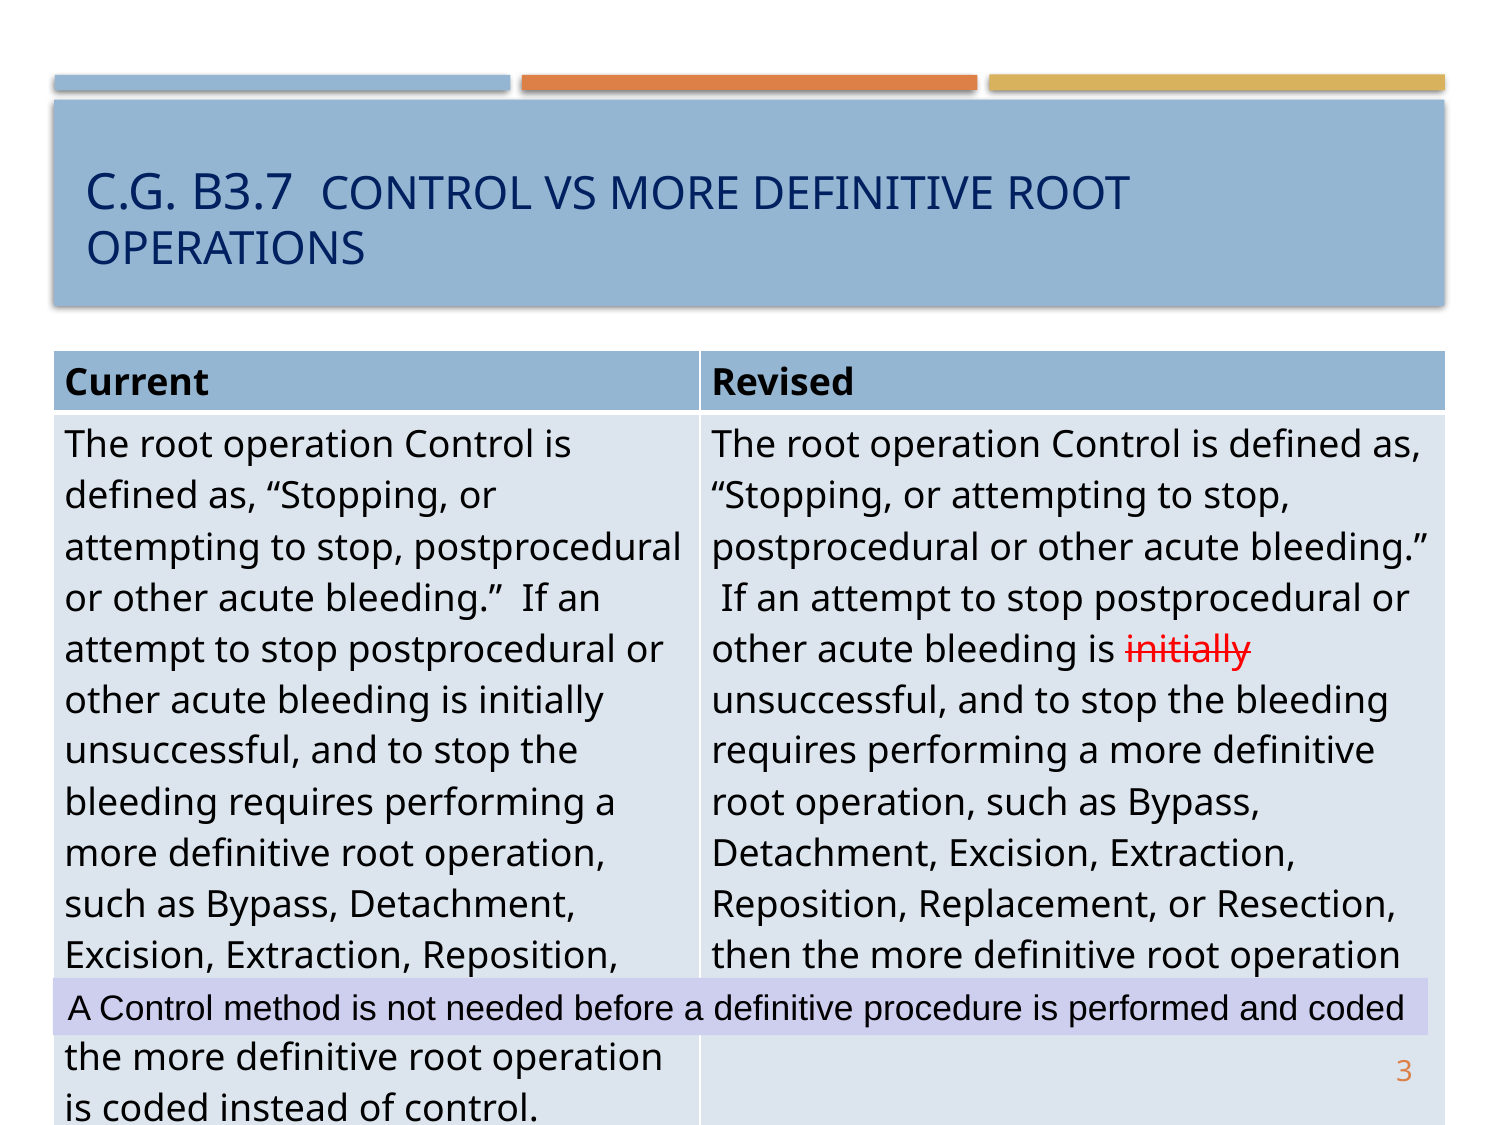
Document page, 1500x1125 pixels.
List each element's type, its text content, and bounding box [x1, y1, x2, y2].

text_box A Control method is not needed before a definitive procedure is performed and coded [52, 977, 1428, 1036]
table_header Current [54, 351, 699, 410]
slide_number 3 [1381, 1050, 1428, 1095]
title C.G. B3.7 Control vs more definitive root operations [70, 119, 1428, 282]
table_cell The root operation Control is defined as, “Stopping, or attempting to stop, postprocedural or other acute bleeding.” If an attempt to stop postprocedural or other acute bleeding is initially unsuccessful, and to stop the bleeding requires performing a more definitive root operation, such as Bypass, Detachment, Excision, Extraction, Reposition, Replacement, or Resection, then the more definitive root operation is coded instead of control. [54, 1036, 699, 1125]
table_cell The root operation Control is defined as, “Stopping, or attempting to stop, postprocedural or other acute bleeding.” If an attempt to stop postprocedural or other acute bleeding is initially unsuccessful, and to stop the bleeding requires performing a more definitive root operation, such as Bypass, Detachment, Excision, Extraction, Reposition, Replacement, or Resection, then the more definitive root operation is coded instead of control. [54, 415, 699, 977]
table_cell The root operation Control is defined as, “Stopping, or attempting to stop, postprocedural or other acute bleeding.” If an attempt to stop postprocedural or other acute bleeding is initially unsuccessful, and to stop the bleeding requires performing a more definitive root operation, such as Bypass, Detachment, Excision, Extraction, Reposition, Replacement, or Resection, then the more definitive root operation is coded instead of control. [701, 415, 1445, 1125]
table_header Revised [701, 351, 1445, 410]
